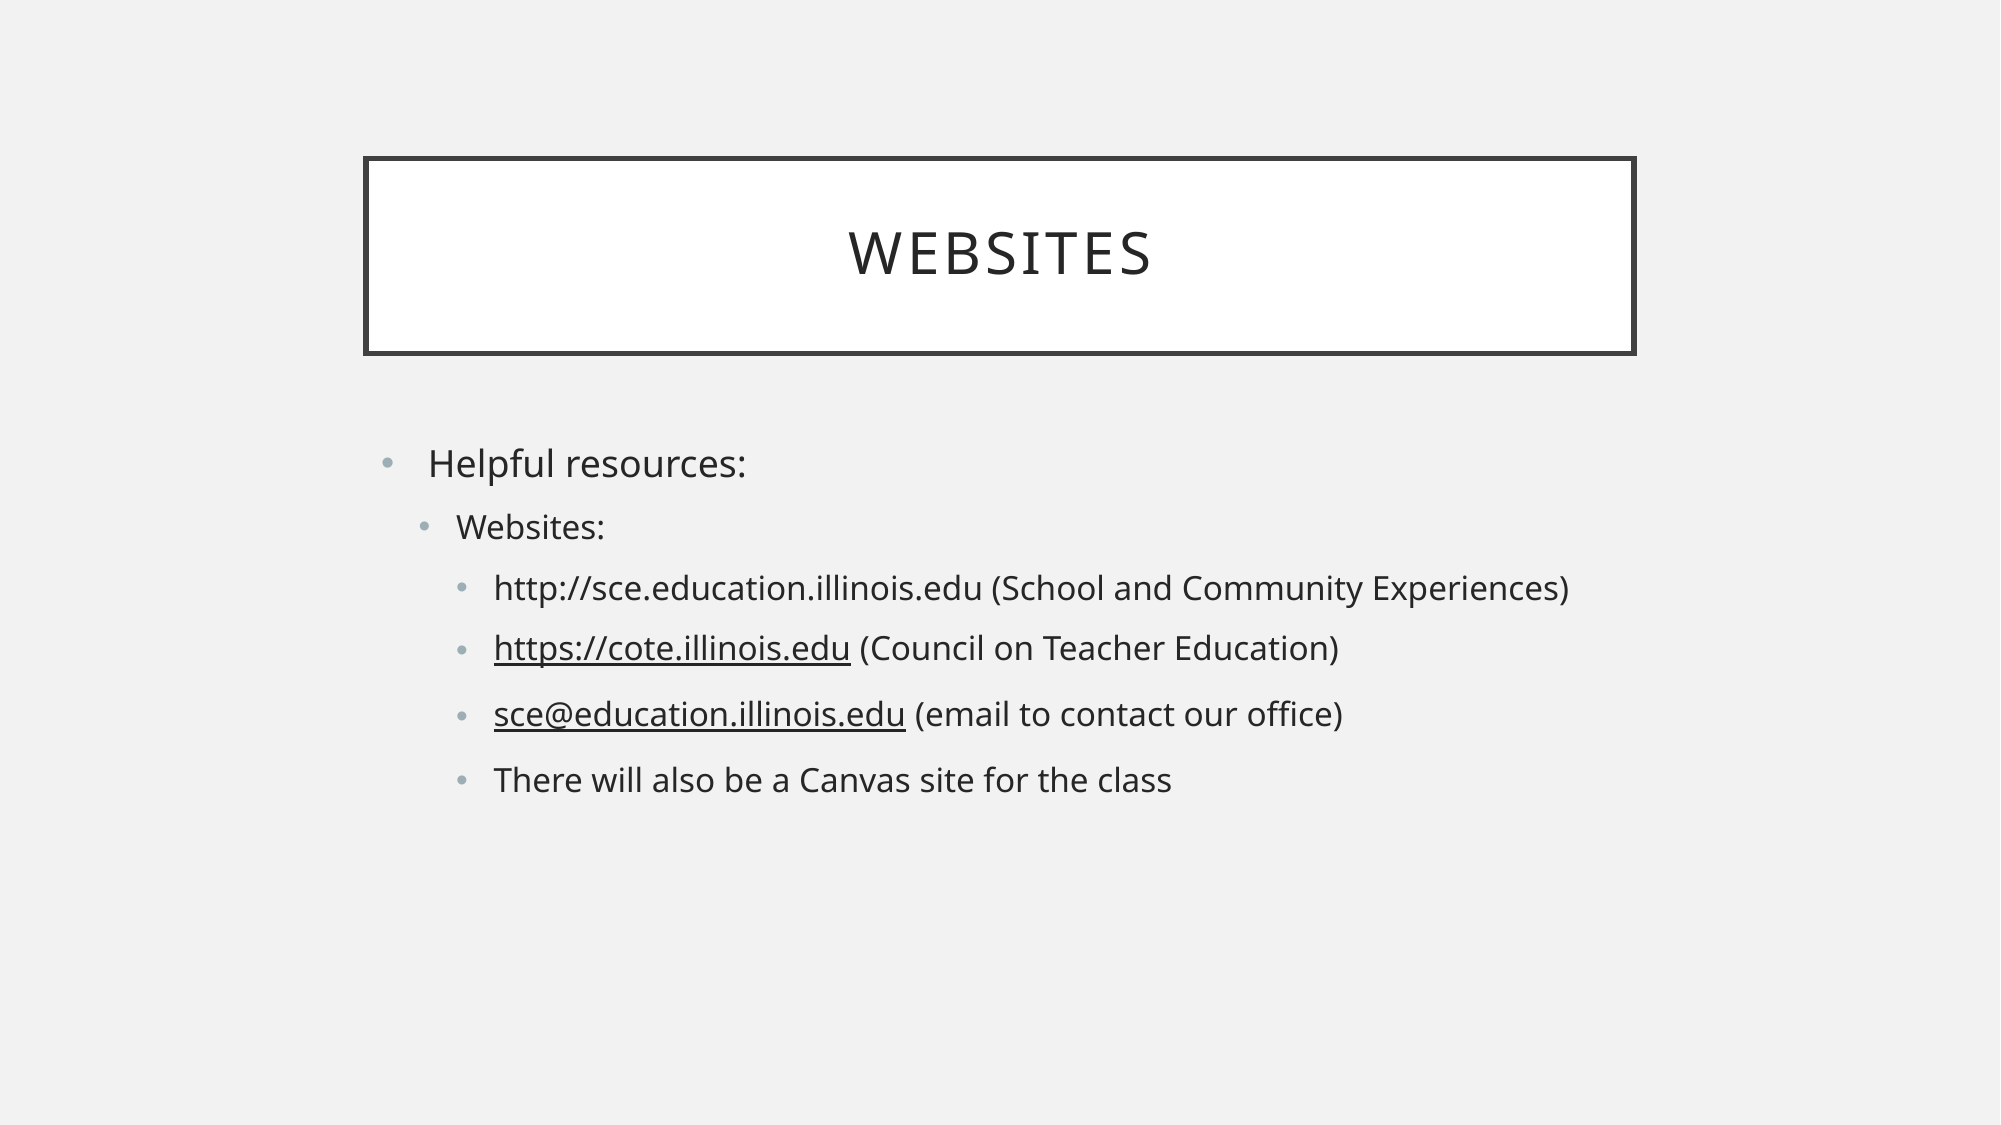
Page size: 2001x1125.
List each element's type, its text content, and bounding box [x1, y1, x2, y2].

list Helpful resources: Websites: http://sce.education.illinois.edu (School and Community Experiences) https://cote.illinois.edu (Council on Teacher Education) sce@education.illinois.edu (email to contact our office) There will also be a Canvas site for the class [366, 432, 1634, 942]
title websites [363, 156, 1637, 356]
